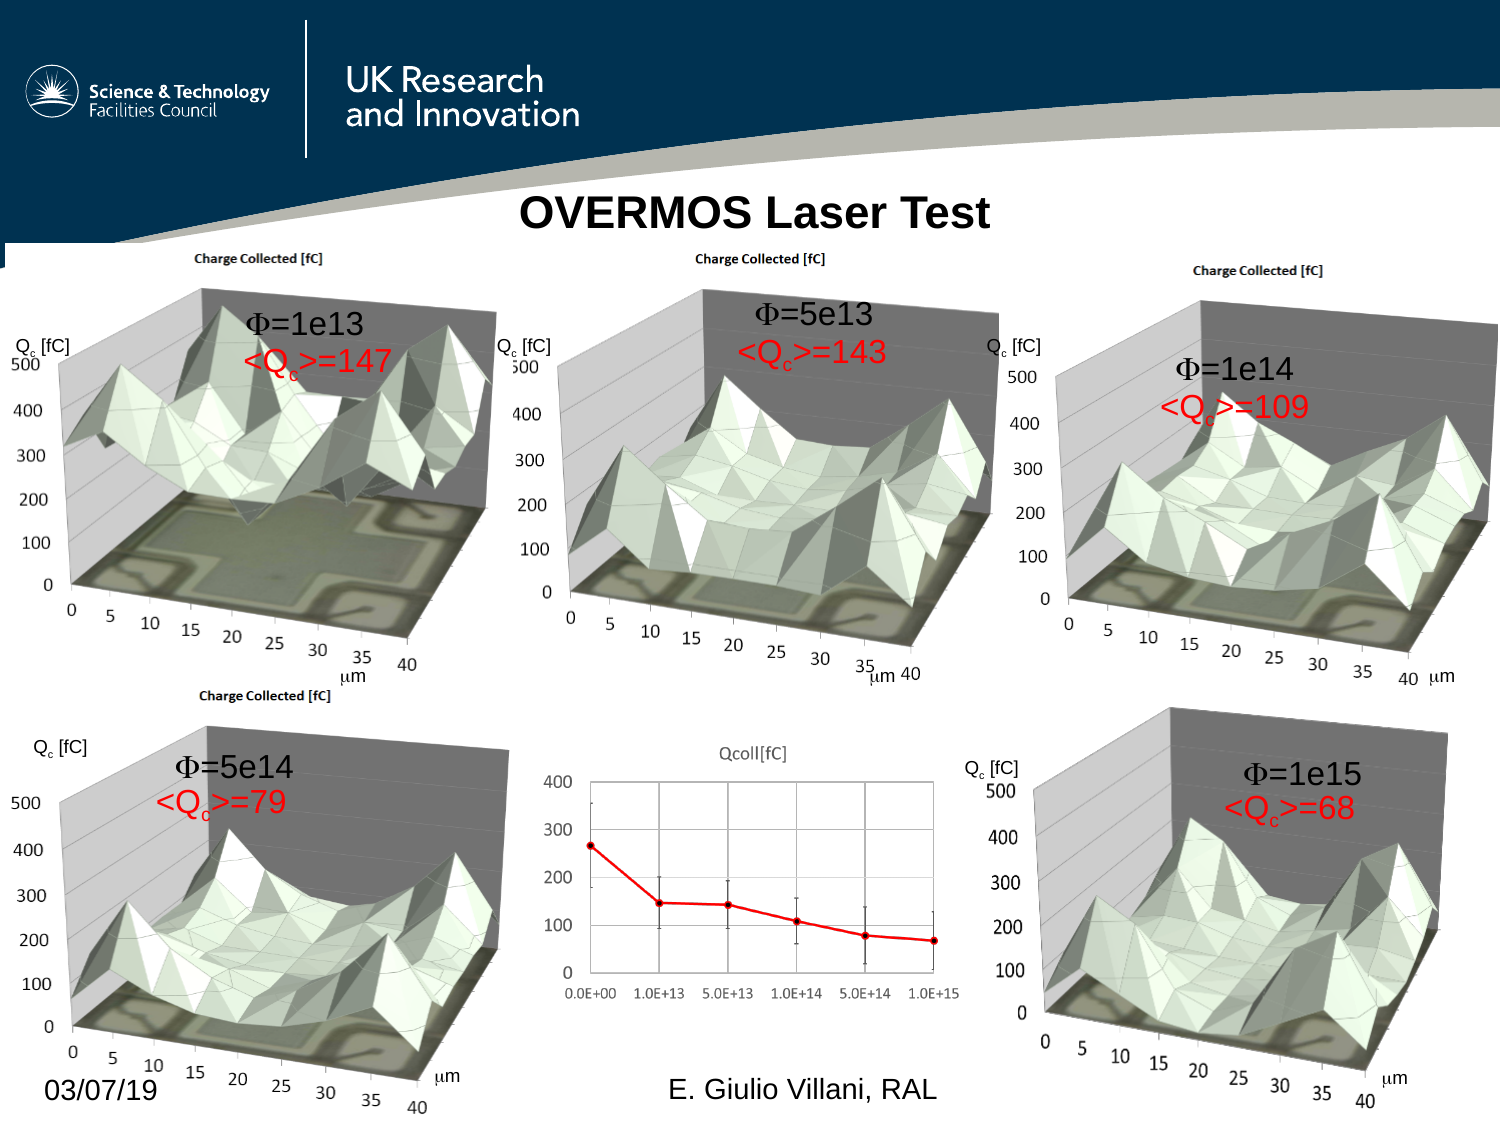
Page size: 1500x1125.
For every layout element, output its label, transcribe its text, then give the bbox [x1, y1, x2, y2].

text_box E. Giulio Villani, RAL [517, 1062, 942, 1123]
picture [5, 243, 1498, 1124]
text_box OVERMOS Laser Test [265, 175, 1169, 246]
text_box m [854, 689, 911, 694]
